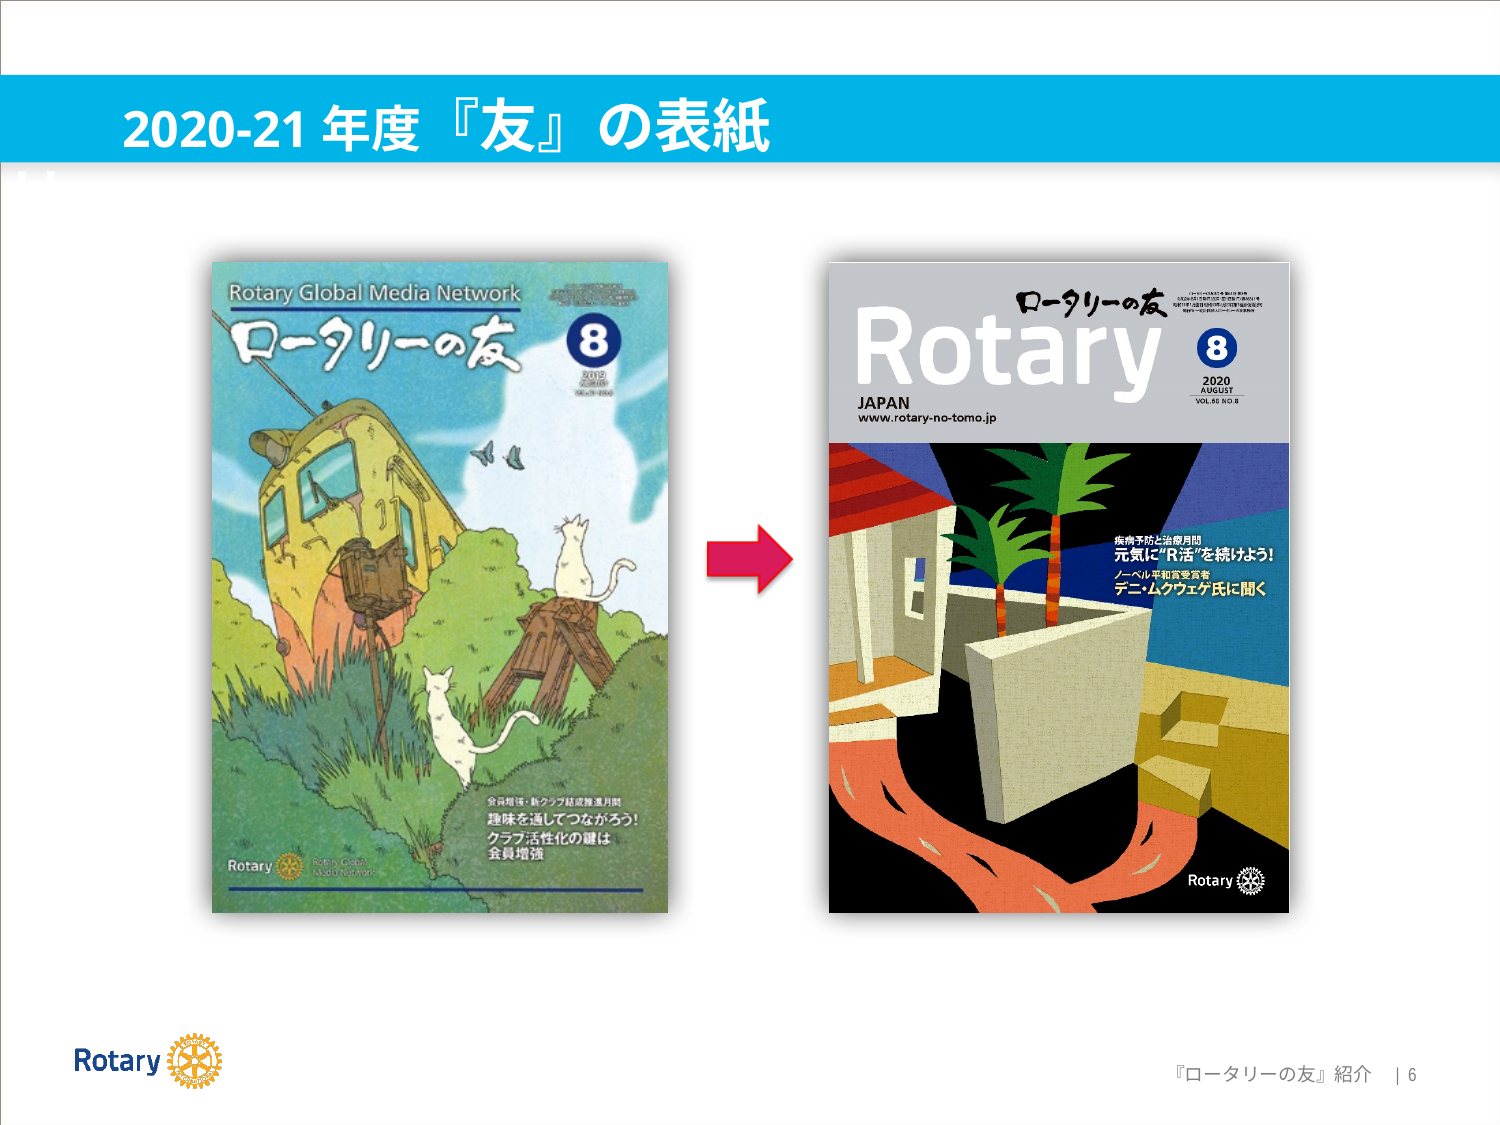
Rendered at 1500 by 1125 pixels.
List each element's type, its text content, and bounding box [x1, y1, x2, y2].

text_box 2020-21年度『友』の表紙は・・・・・・ [0, 81, 1071, 236]
picture [75, 1033, 222, 1089]
picture [700, 520, 800, 605]
picture [829, 262, 1290, 913]
picture [211, 262, 669, 913]
